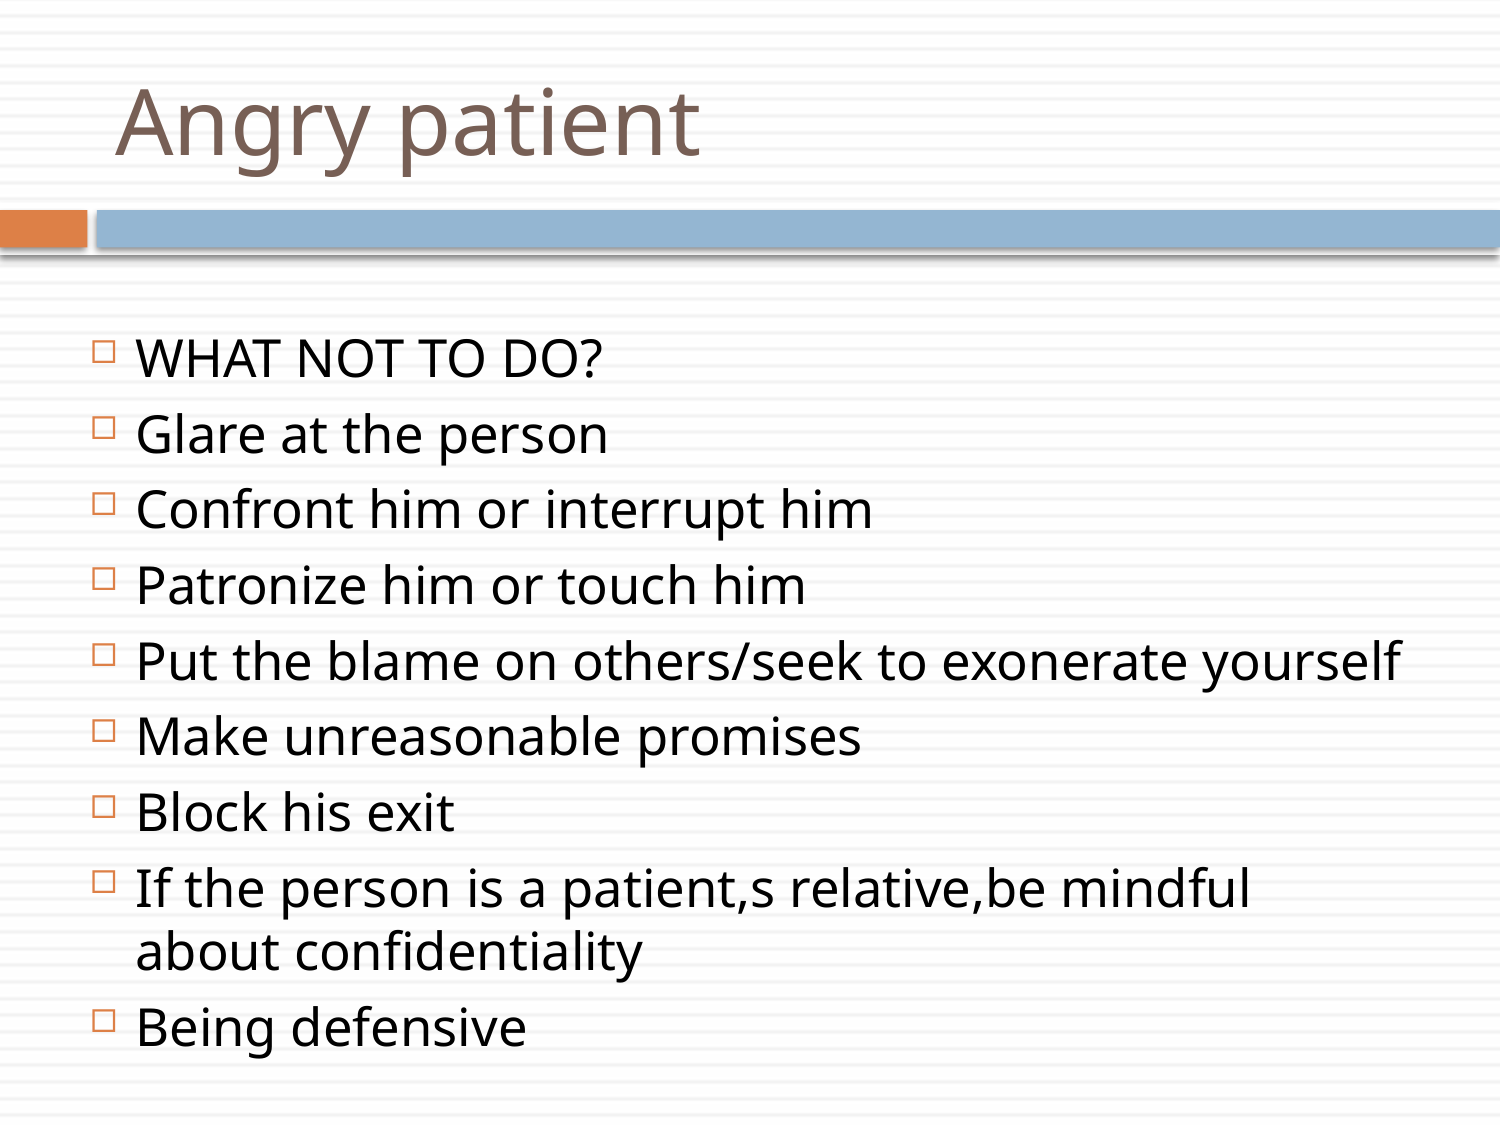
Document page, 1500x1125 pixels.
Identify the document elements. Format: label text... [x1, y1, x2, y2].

title Angry patient [100, 37, 1438, 200]
list WHAT NOT TO DO? Glare at the person Confront him or interrupt him Patronize him or touch him Put the blame on others/seek to exonerate yourself Make unreasonable promises Block his exit If the person is a patient,s relative,be mindful about confidentiality Being defensive [75, 317, 1425, 1125]
